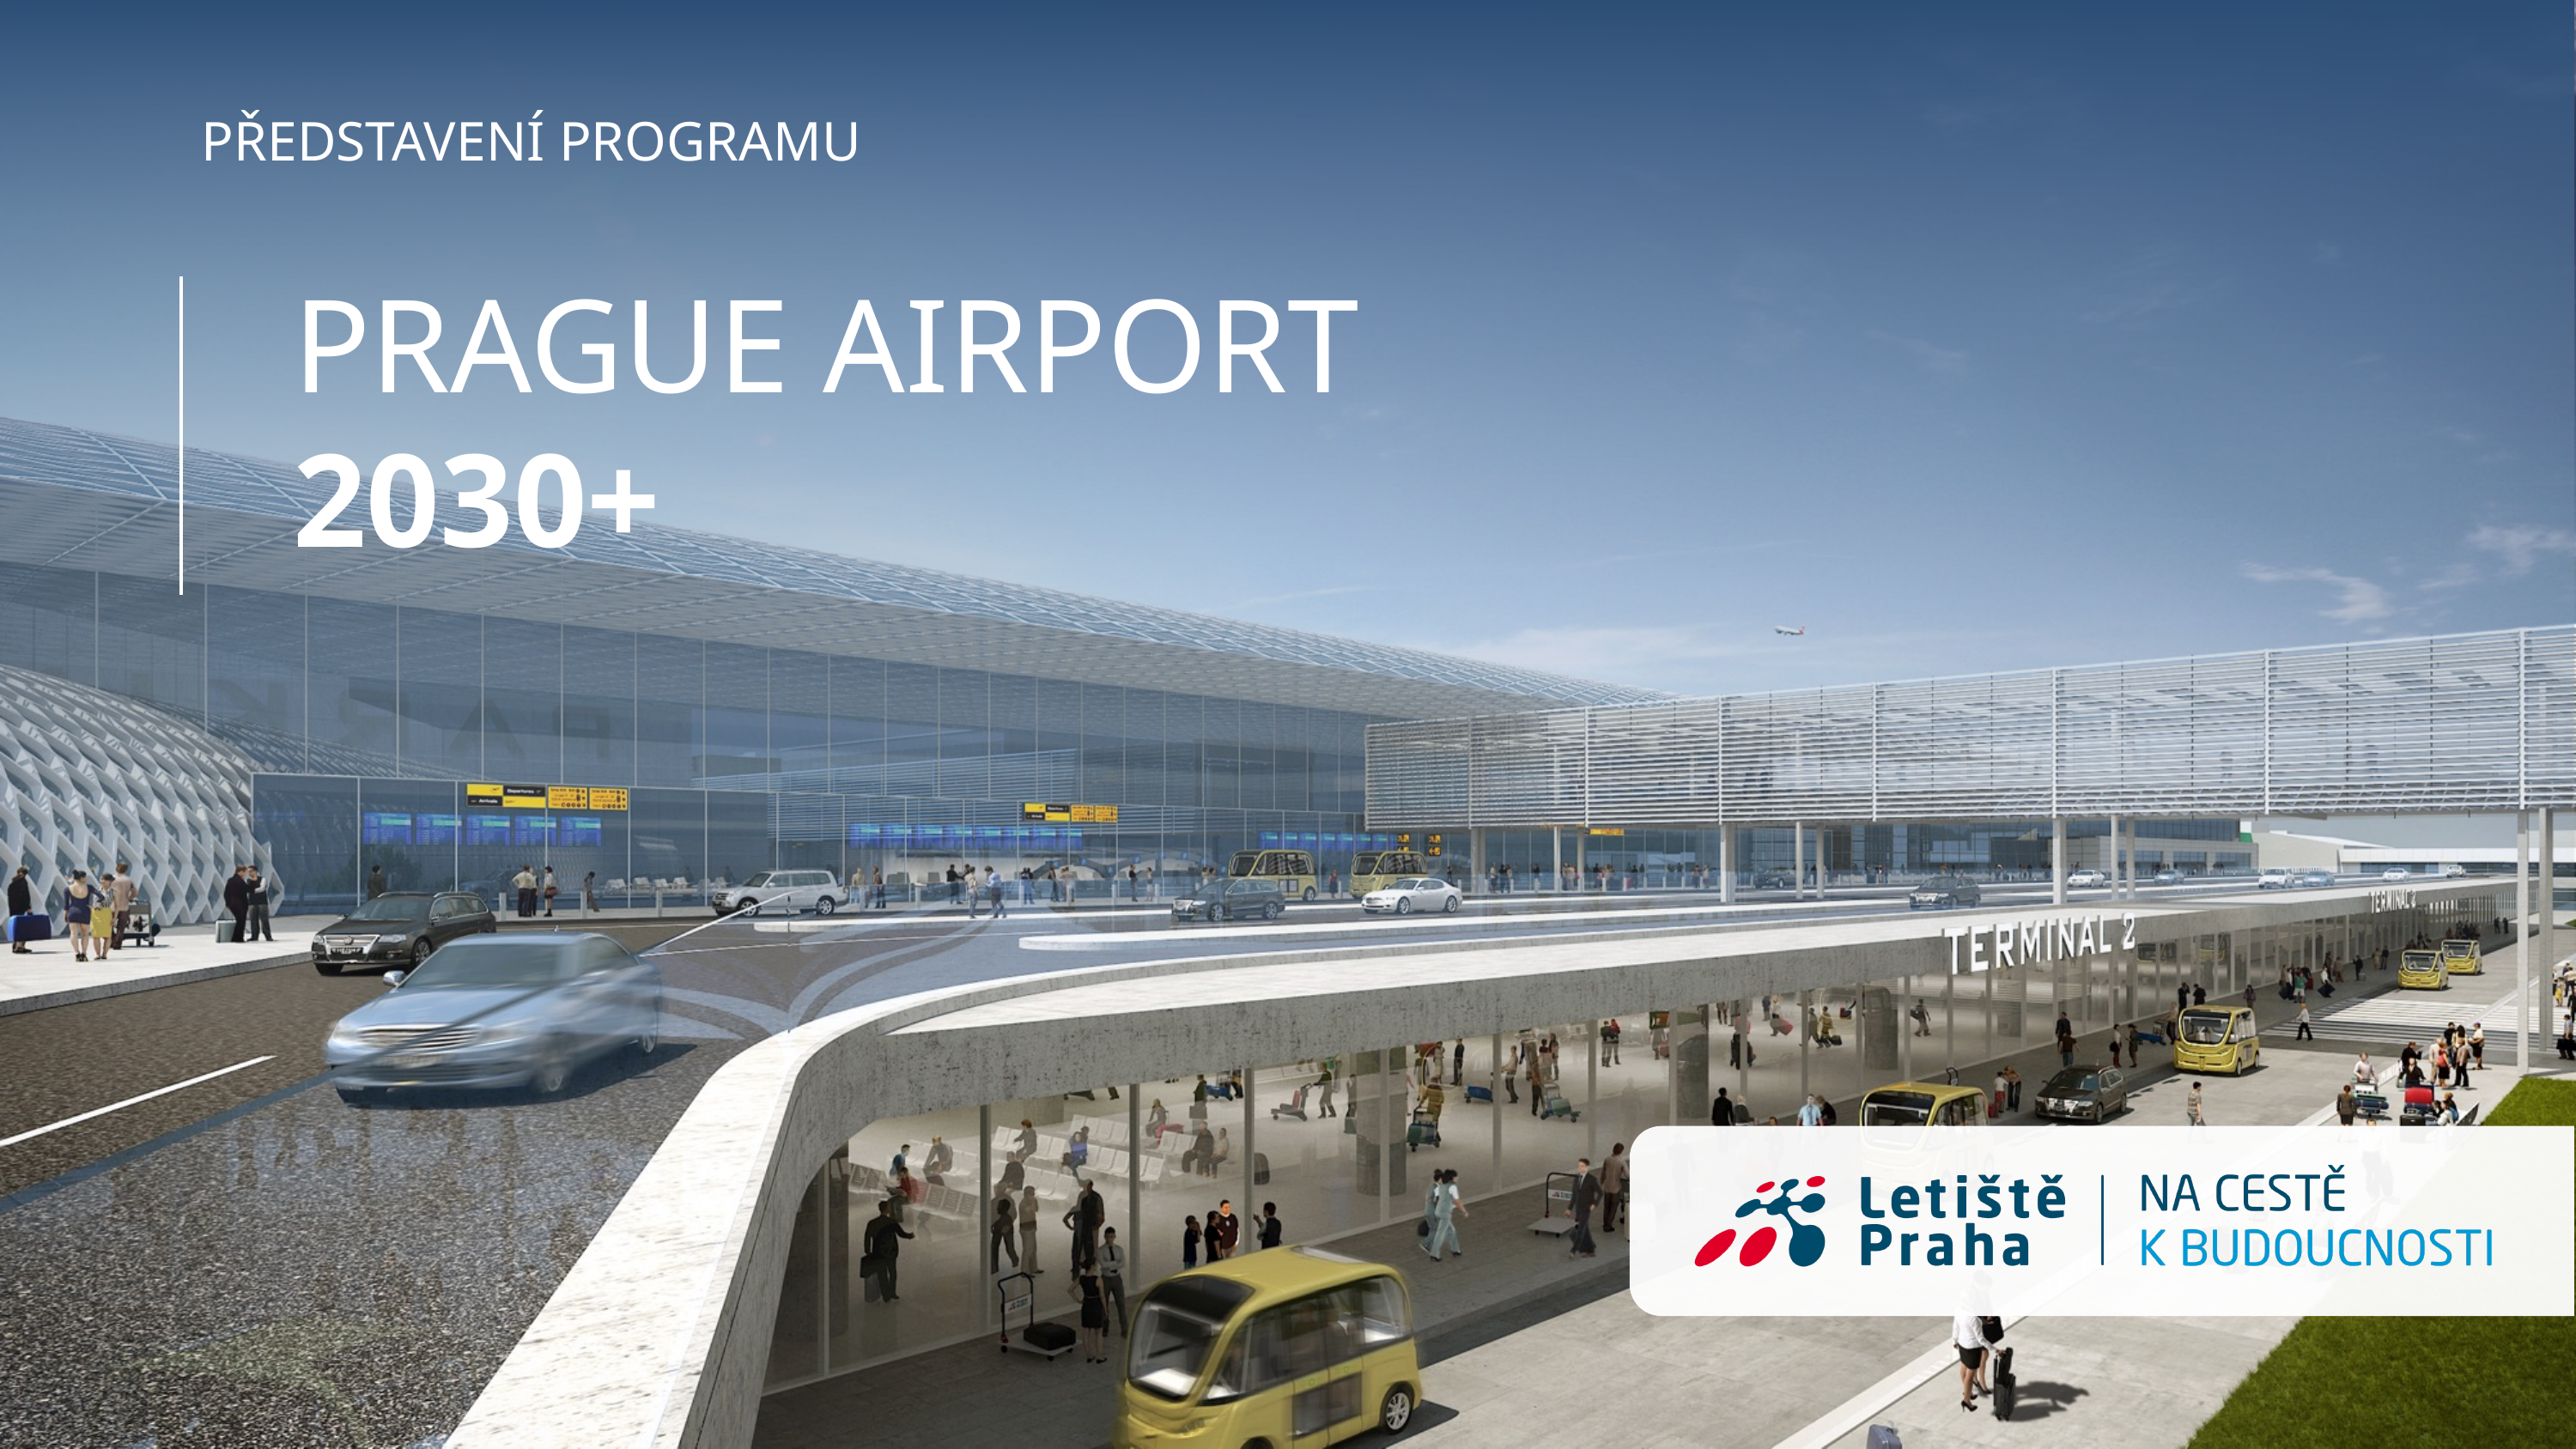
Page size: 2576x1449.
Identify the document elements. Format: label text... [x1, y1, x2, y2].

text_box PŘEDSTAVENÍ PROGRAMU [36, 100, 945, 179]
picture [0, 0, 2576, 1449]
text_box PRAGUE AIRPORT 2030+ [36, 257, 2168, 579]
